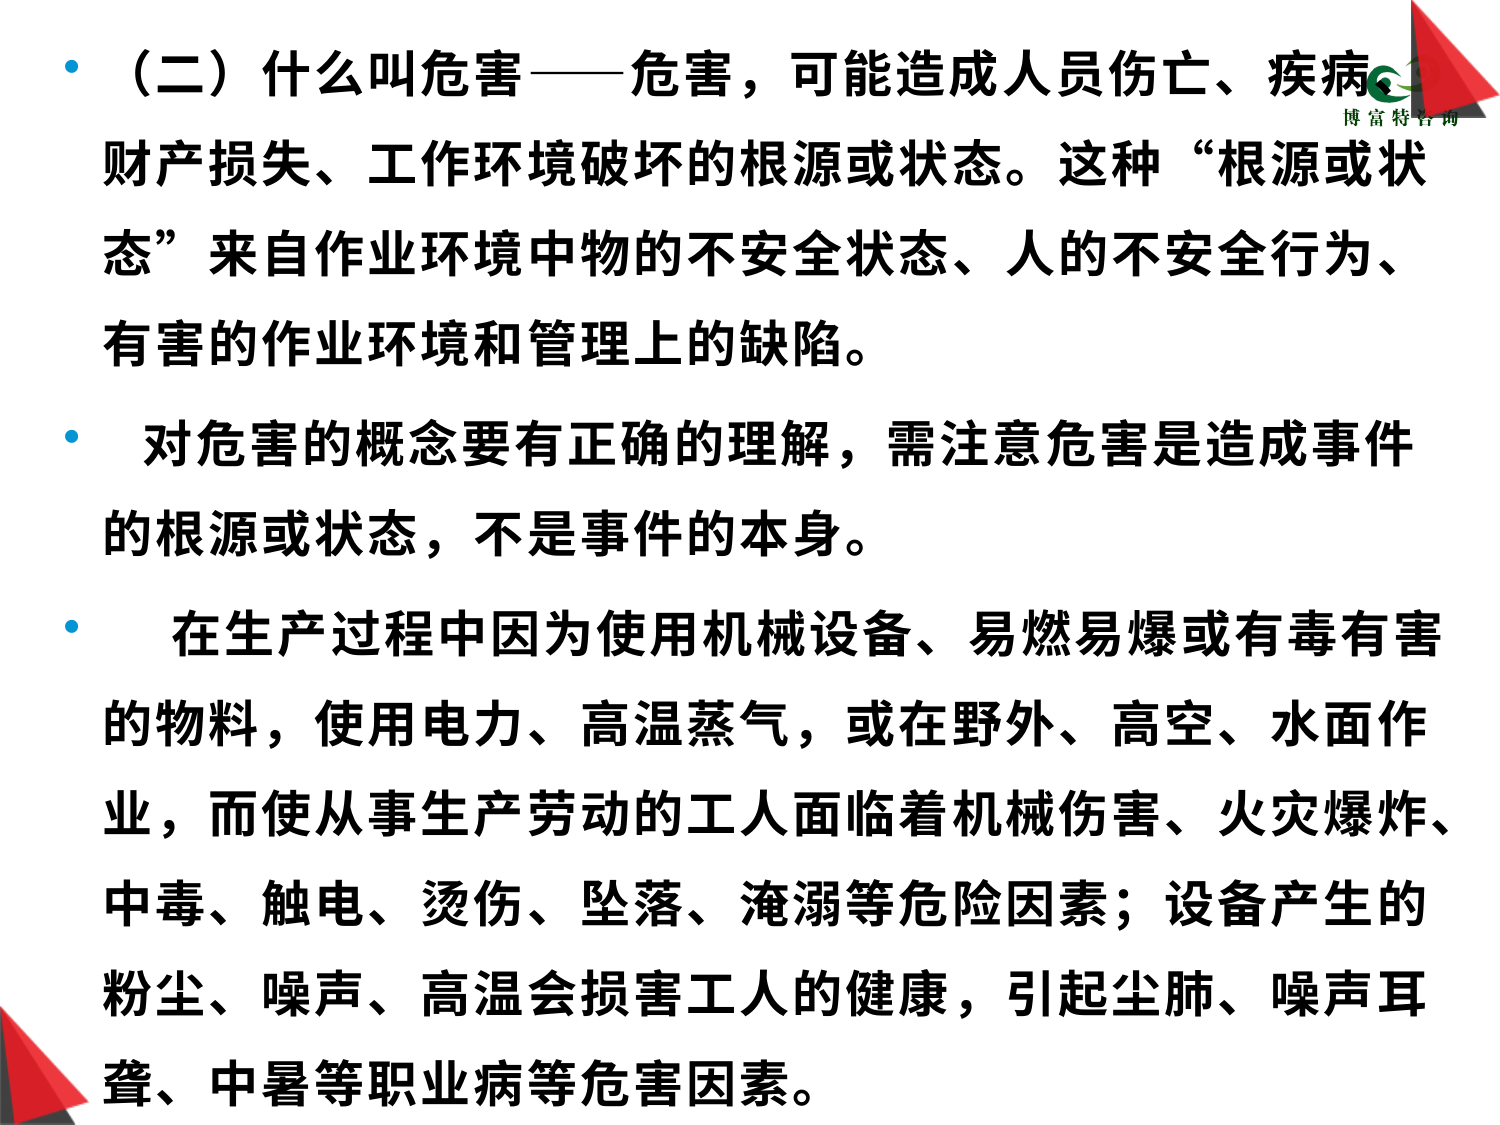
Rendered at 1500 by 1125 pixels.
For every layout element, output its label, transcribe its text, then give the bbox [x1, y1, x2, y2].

picture [1411, 0, 1500, 129]
picture [0, 1006, 89, 1125]
list （二）什么叫危害——危害，可能造成人员伤亡、疾病、财产损失、工作环境破坏的根源或状态。这种“根源或状态”来自作业环境中物的不安全状态、人的不安全行为、有害的作业环境和管理上的缺陷。 对危害的概念要有正确的理解，需注意危害是造成事件的根源或状态，不是事件的本身。 在生产过程中因为使用机械设备、易燃易爆或有毒有害的物料，使用电力、高温蒸气，或在野外、高空、水面作业，而使从事生产劳动的工人面临着机械伤害、火灾爆炸、中毒、触电、烫伤、坠落、淹溺等危险因素；设备产生的粉尘、噪声、高温会损害工人的健康，引起尘肺、噪声耳聋、中暑等职业病等危害因素。 [53, 7, 1471, 976]
